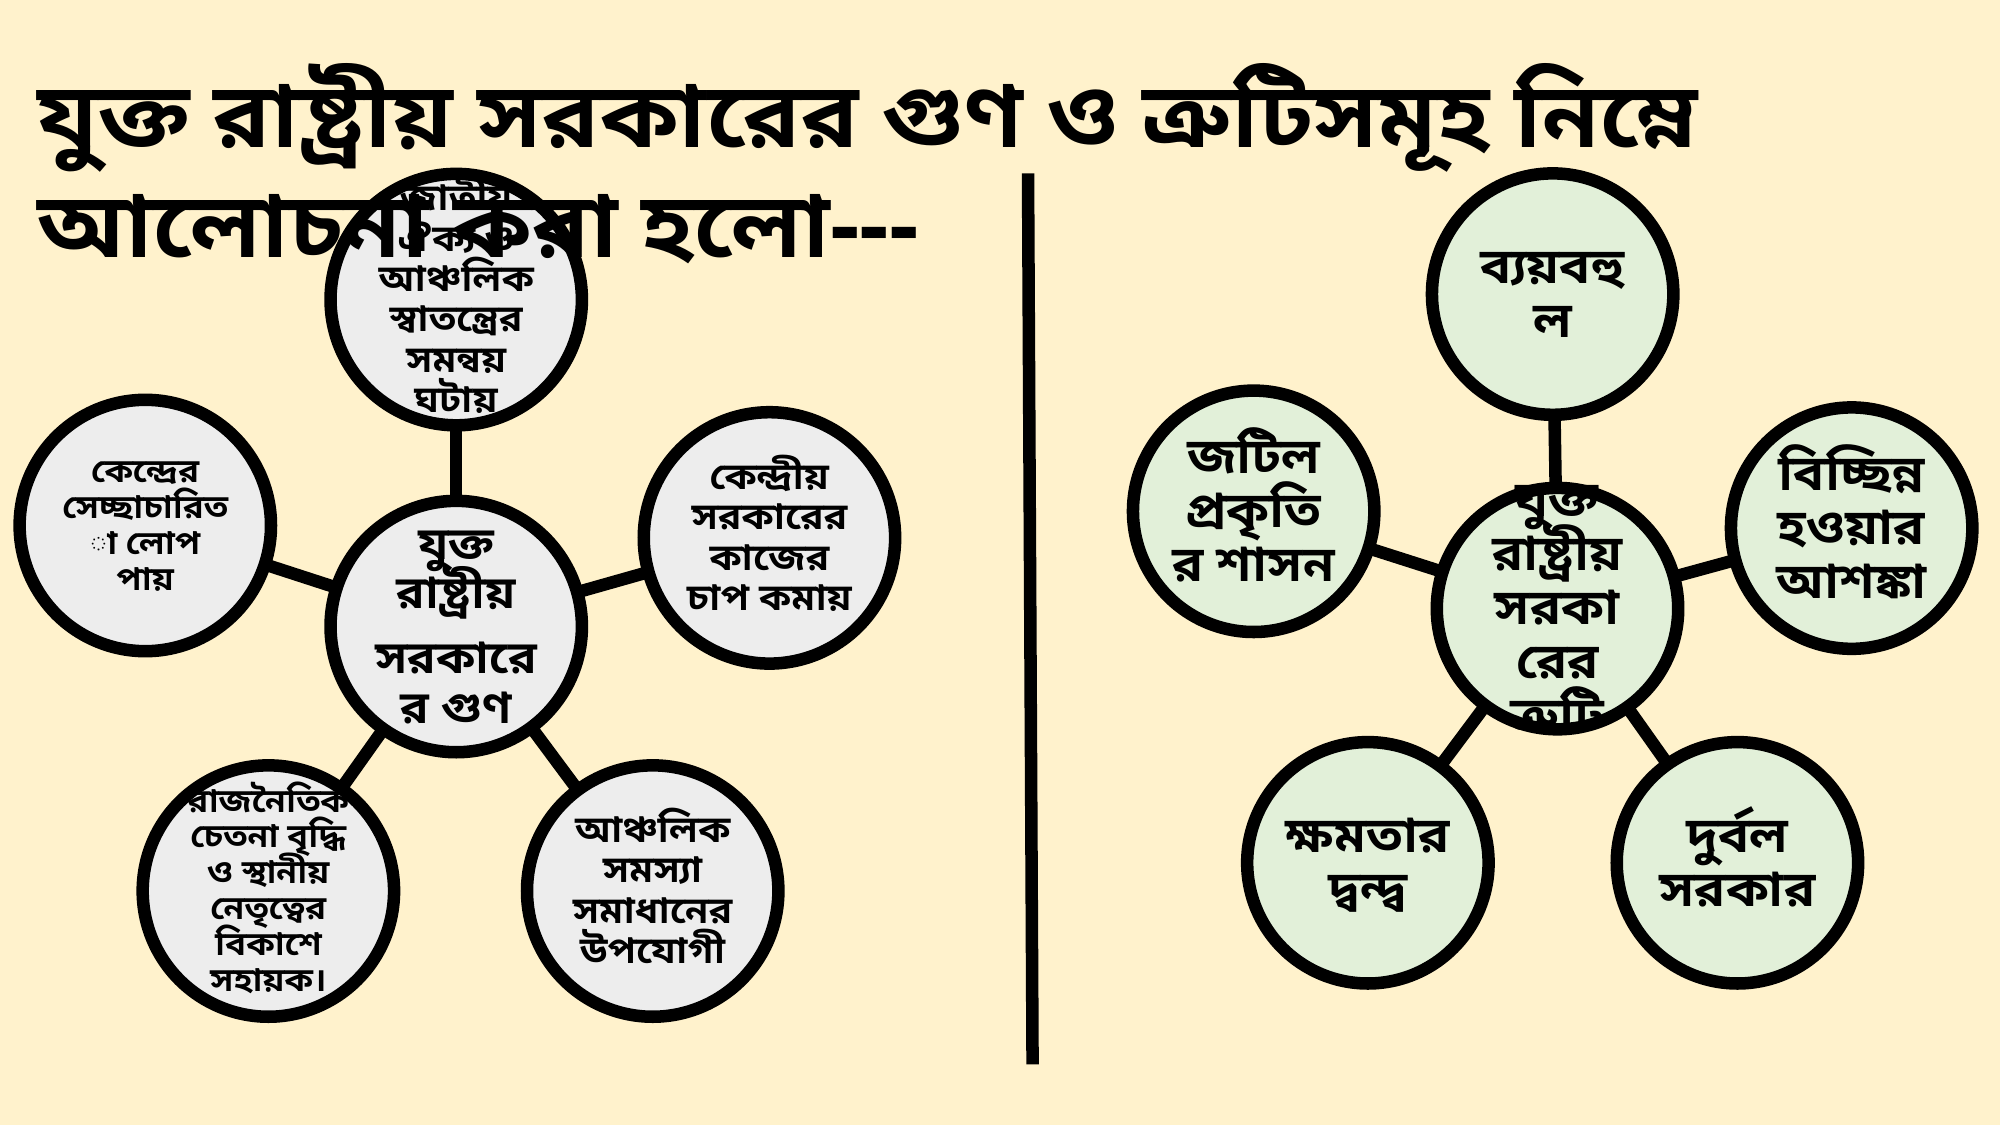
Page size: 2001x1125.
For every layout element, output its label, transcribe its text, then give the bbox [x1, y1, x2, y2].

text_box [1129, 173, 1976, 1018]
text_box যুক্ত রাষ্ট্রীয় সরকারের গুণ ও ত্রুটিসমূহ নিম্নে আলোচনা করা হলো--- [22, 48, 1976, 283]
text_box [0, 173, 922, 1018]
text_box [1027, 173, 1033, 1065]
